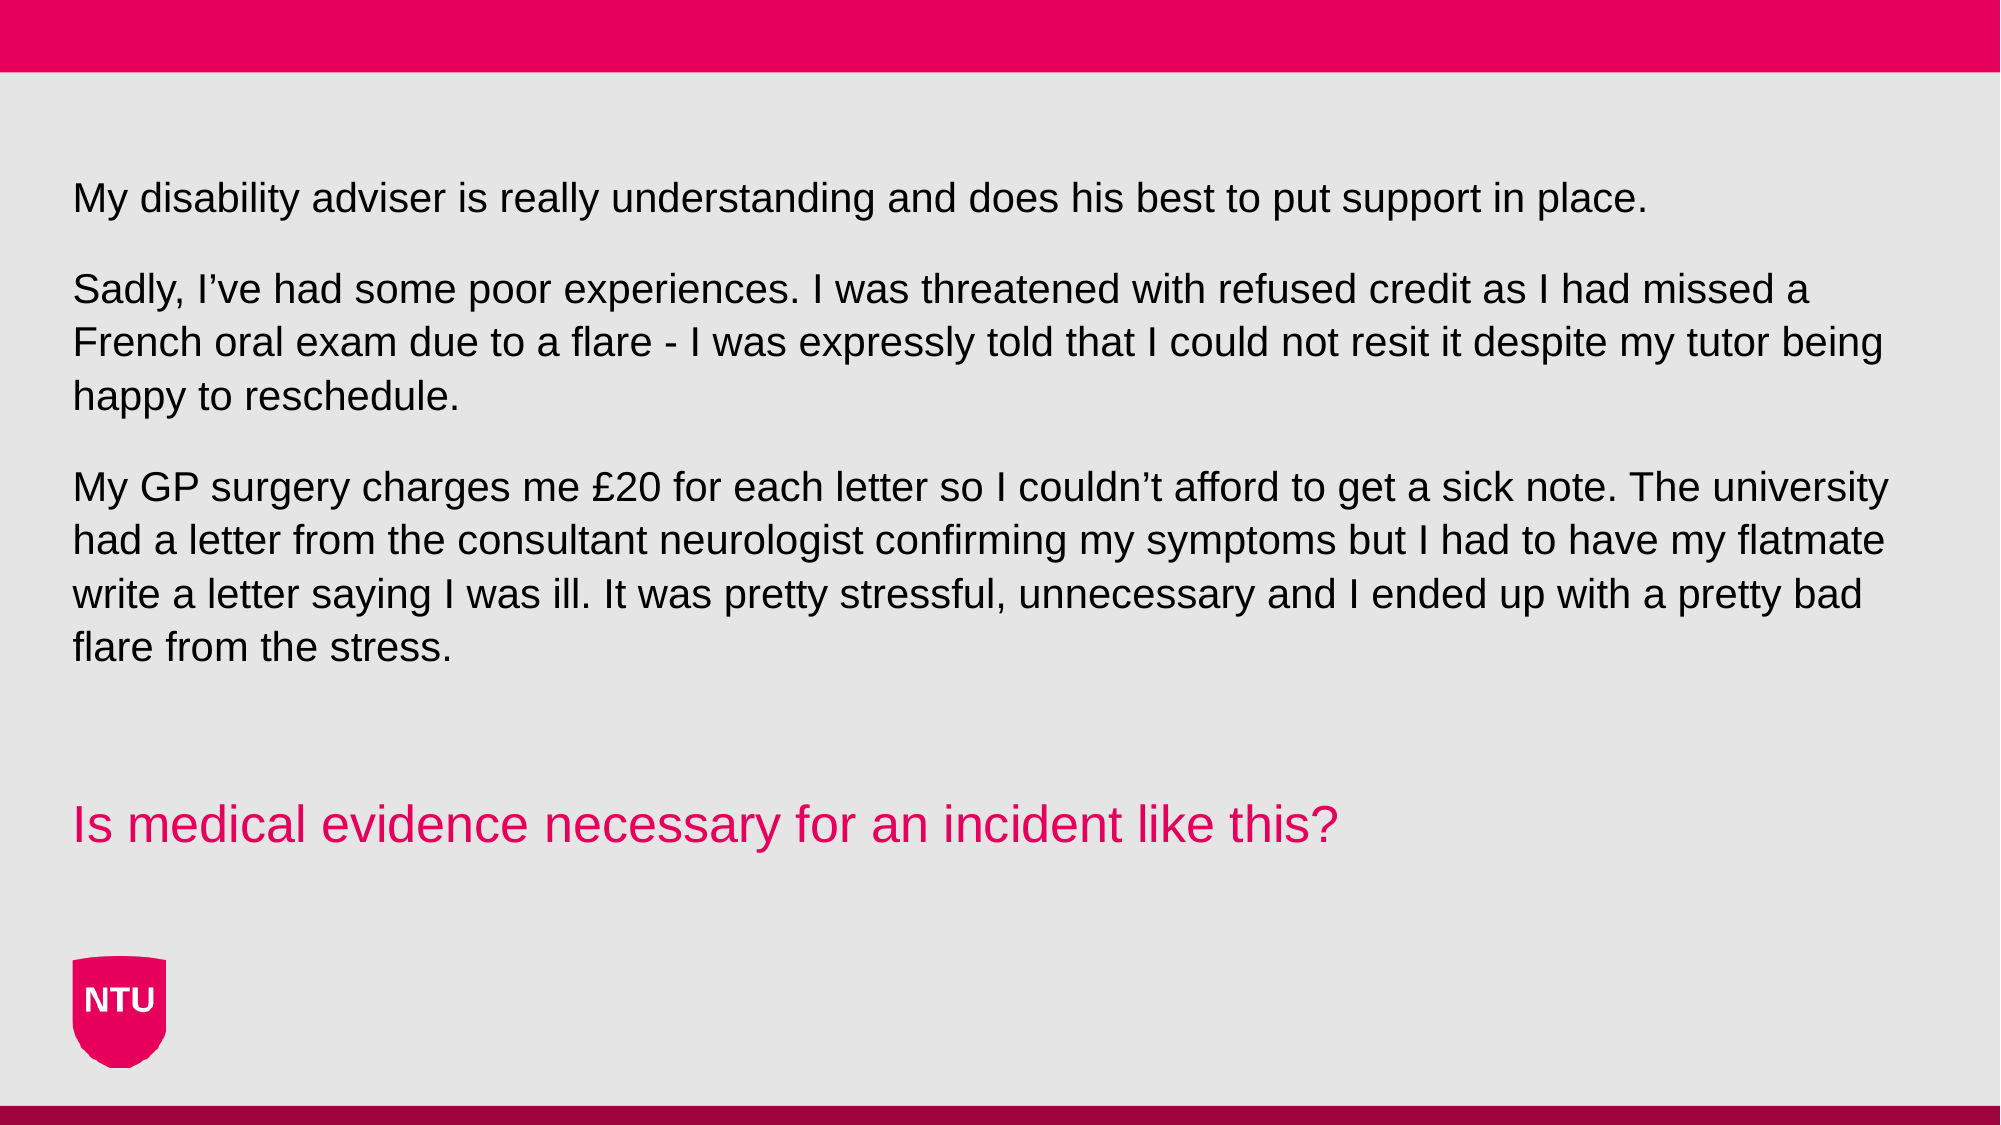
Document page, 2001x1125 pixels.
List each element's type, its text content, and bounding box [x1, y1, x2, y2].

list My disability adviser is really understanding and does his best to put support in place. Sadly, I’ve had some poor experiences. I was threatened with refused credit as I had missed a French oral exam due to a flare - I was expressly told that I could not resit it despite my tutor being happy to reschedule. My GP surgery charges me £20 for each letter so I couldn’t afford to get a sick note. The university had a letter from the consultant neurologist confirming my symptoms but I had to have my flatmate write a letter saying I was ill. It was pretty stressful, unnecessary and I ended up with a pretty bad flare from the stress. Is medical evidence necessary for an incident like this? [72, 159, 1928, 935]
